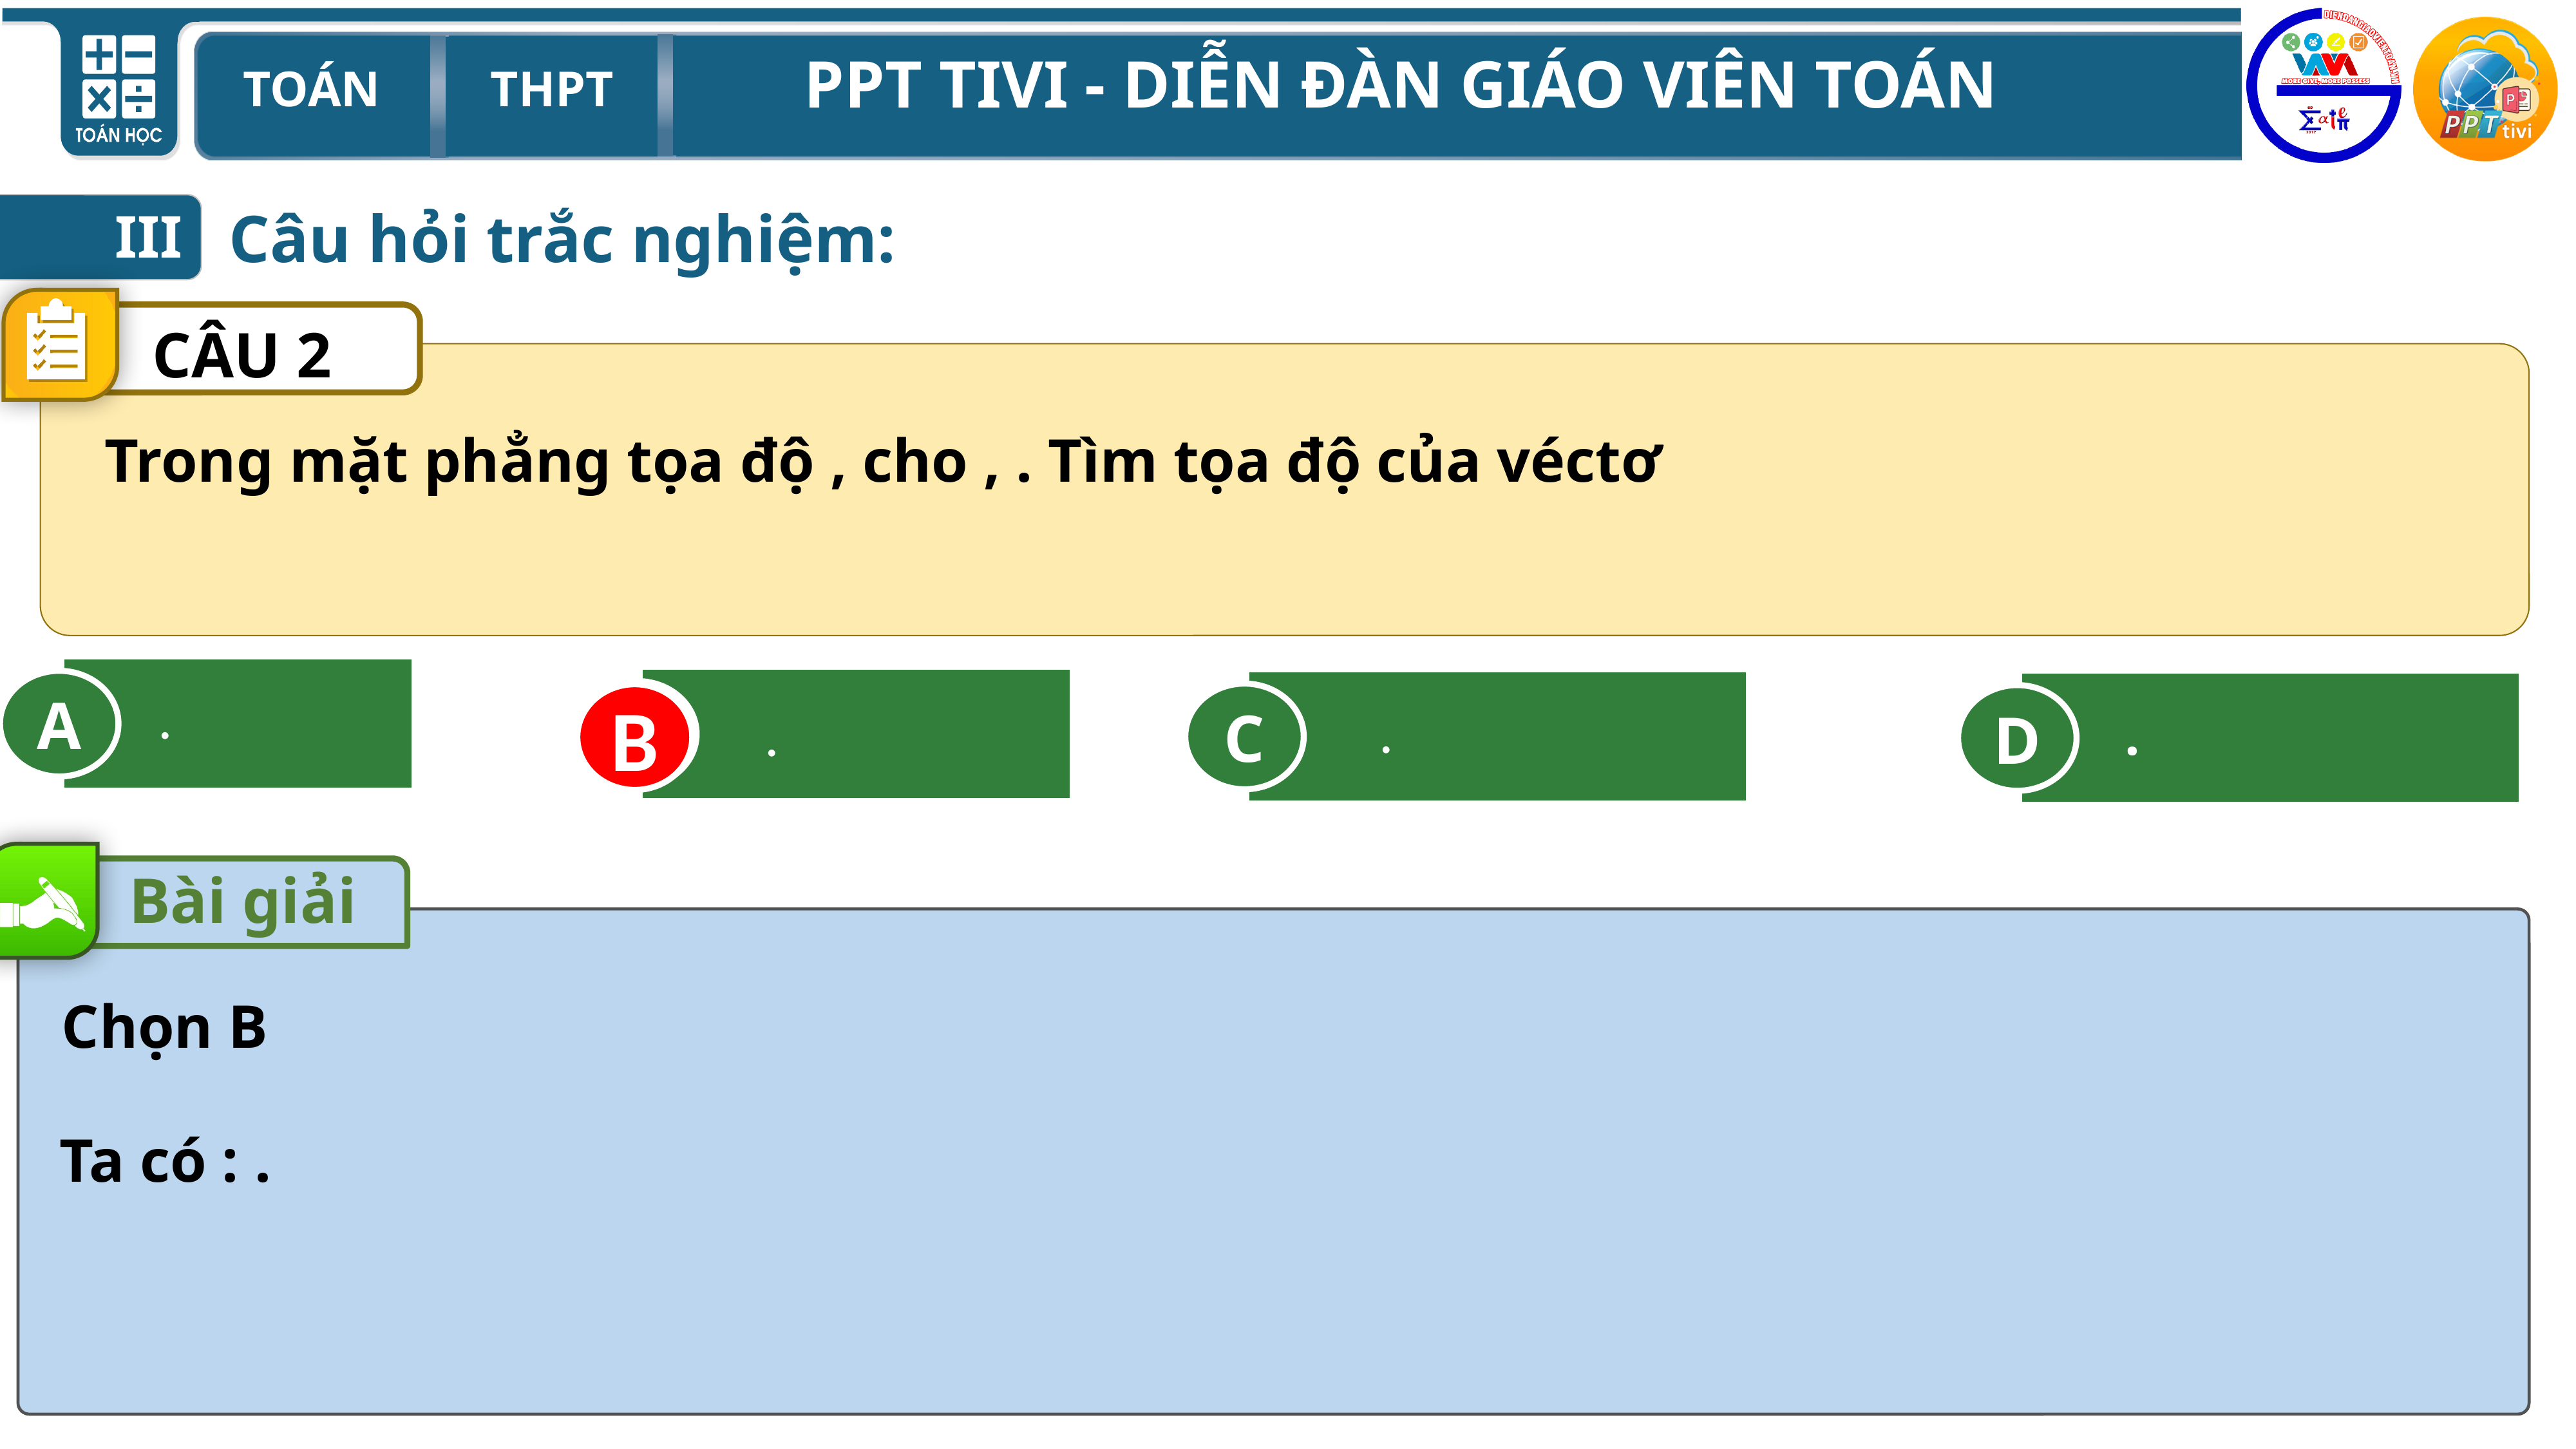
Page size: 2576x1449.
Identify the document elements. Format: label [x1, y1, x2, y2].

text_box [0, 193, 2029, 281]
text_box [0, 844, 2530, 1414]
text_box [3, 290, 2530, 636]
text_box [0, 658, 2520, 803]
picture [2246, 8, 2401, 163]
picture [2412, 16, 2558, 162]
picture [2, 22, 2242, 160]
